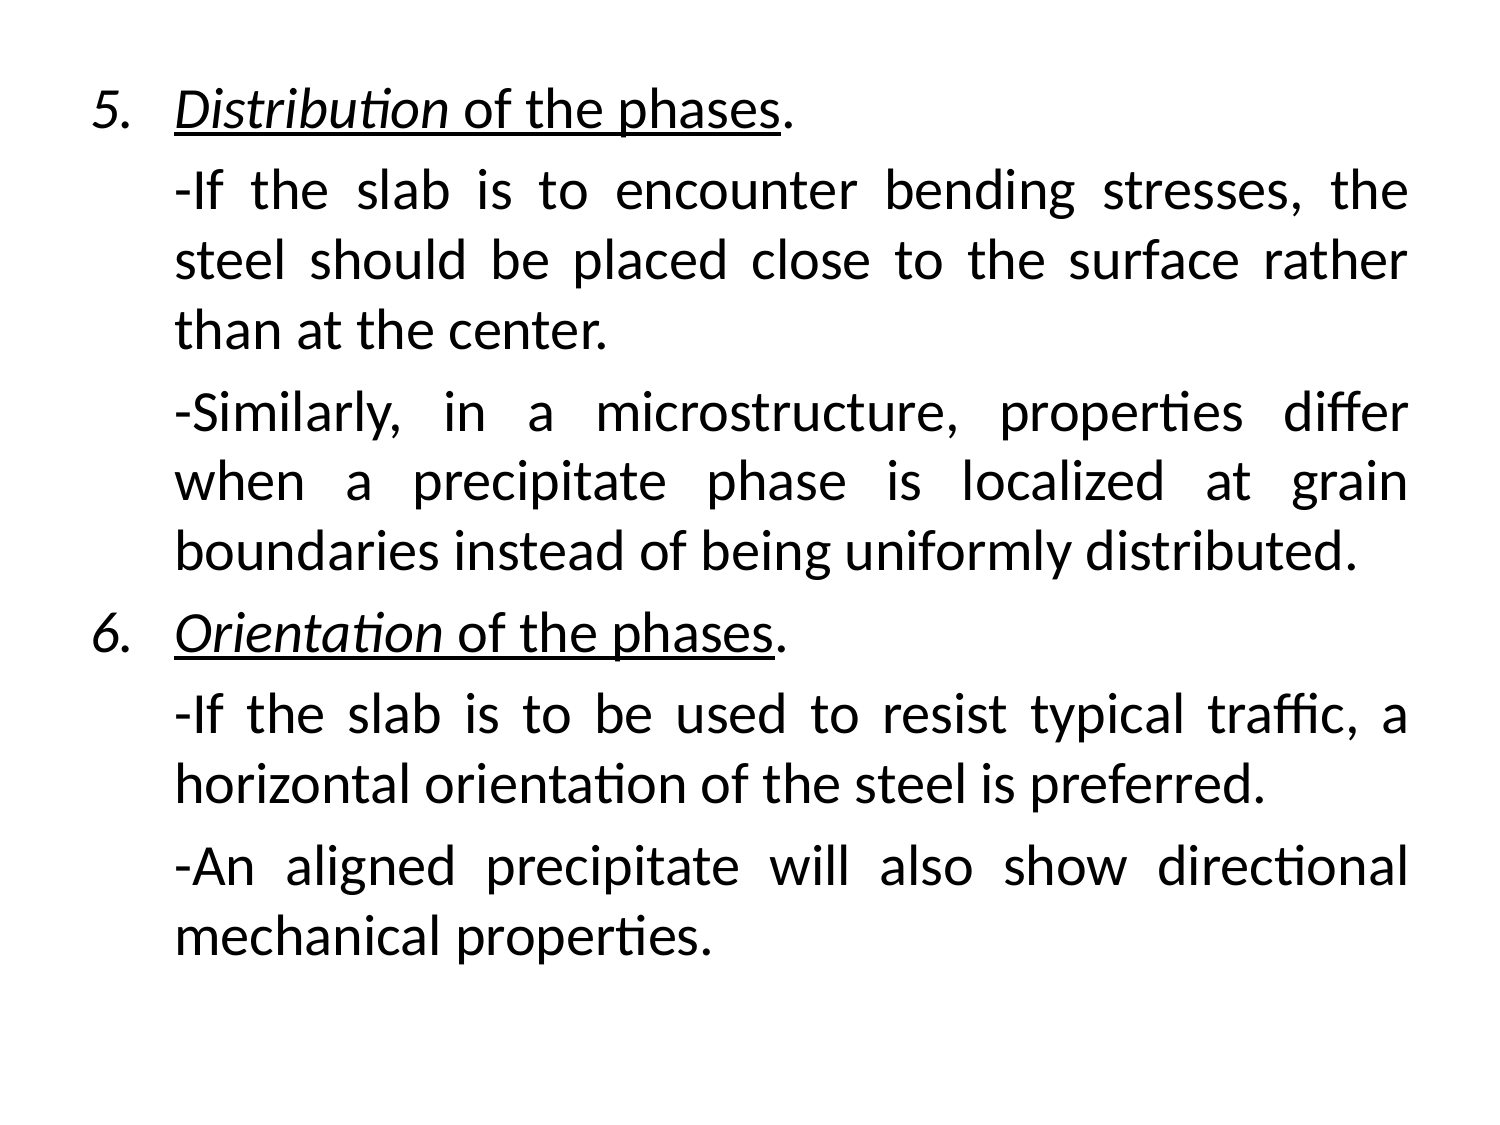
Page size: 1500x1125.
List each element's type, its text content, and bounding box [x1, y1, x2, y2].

list Distribution of the phases. -If the slab is to encounter bending stresses, the steel should be placed close to the surface rather than at the center. -Similarly, in a microstructure, properties differ when a precipitate phase is localized at grain boundaries instead of being uniformly distributed. Orientation of the phases. -If the slab is to be used to resist typical traffic, a horizontal orientation of the steel is preferred. -An aligned precipitate will also show directional mechanical properties. [75, 62, 1425, 1005]
